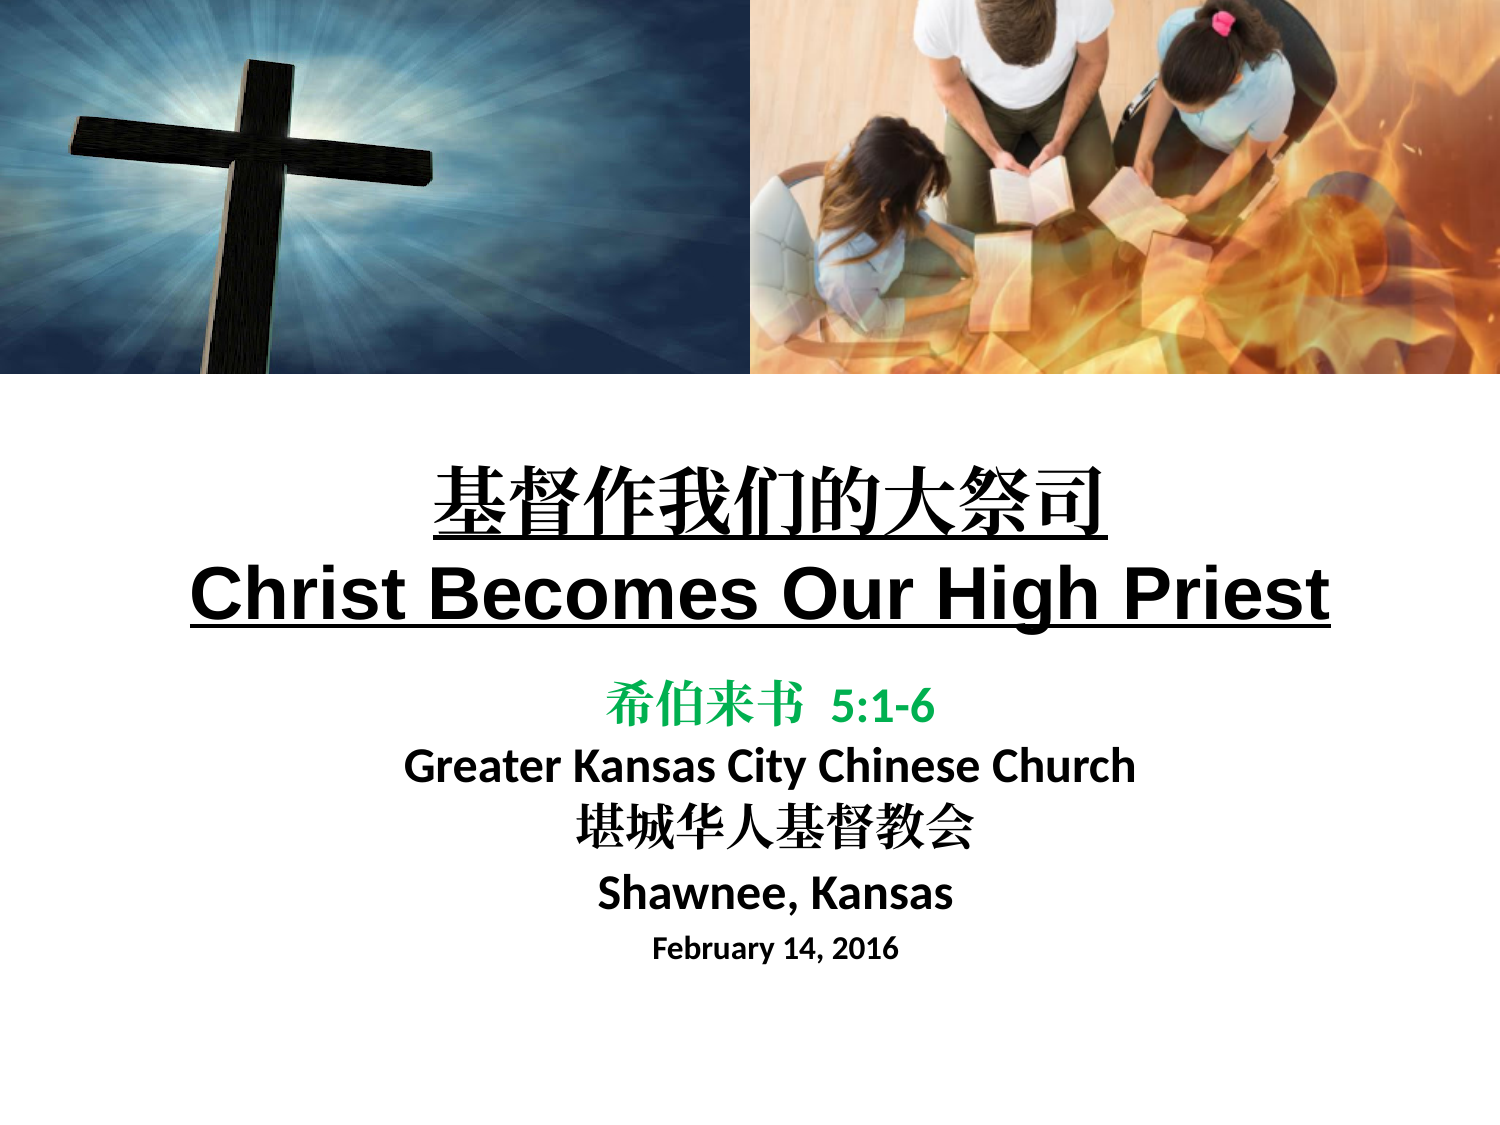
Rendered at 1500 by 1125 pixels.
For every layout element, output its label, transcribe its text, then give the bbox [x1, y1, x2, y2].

title 基督作我们的大祭司 Christ Becomes Our High Priest [81, 423, 1460, 665]
picture [0, 0, 1500, 374]
subtitle 希伯来书 5:1-6 Greater Kansas City Chinese Church 堪城华人基督教会 Shawnee, Kansas February 14, 2016 [81, 665, 1460, 986]
